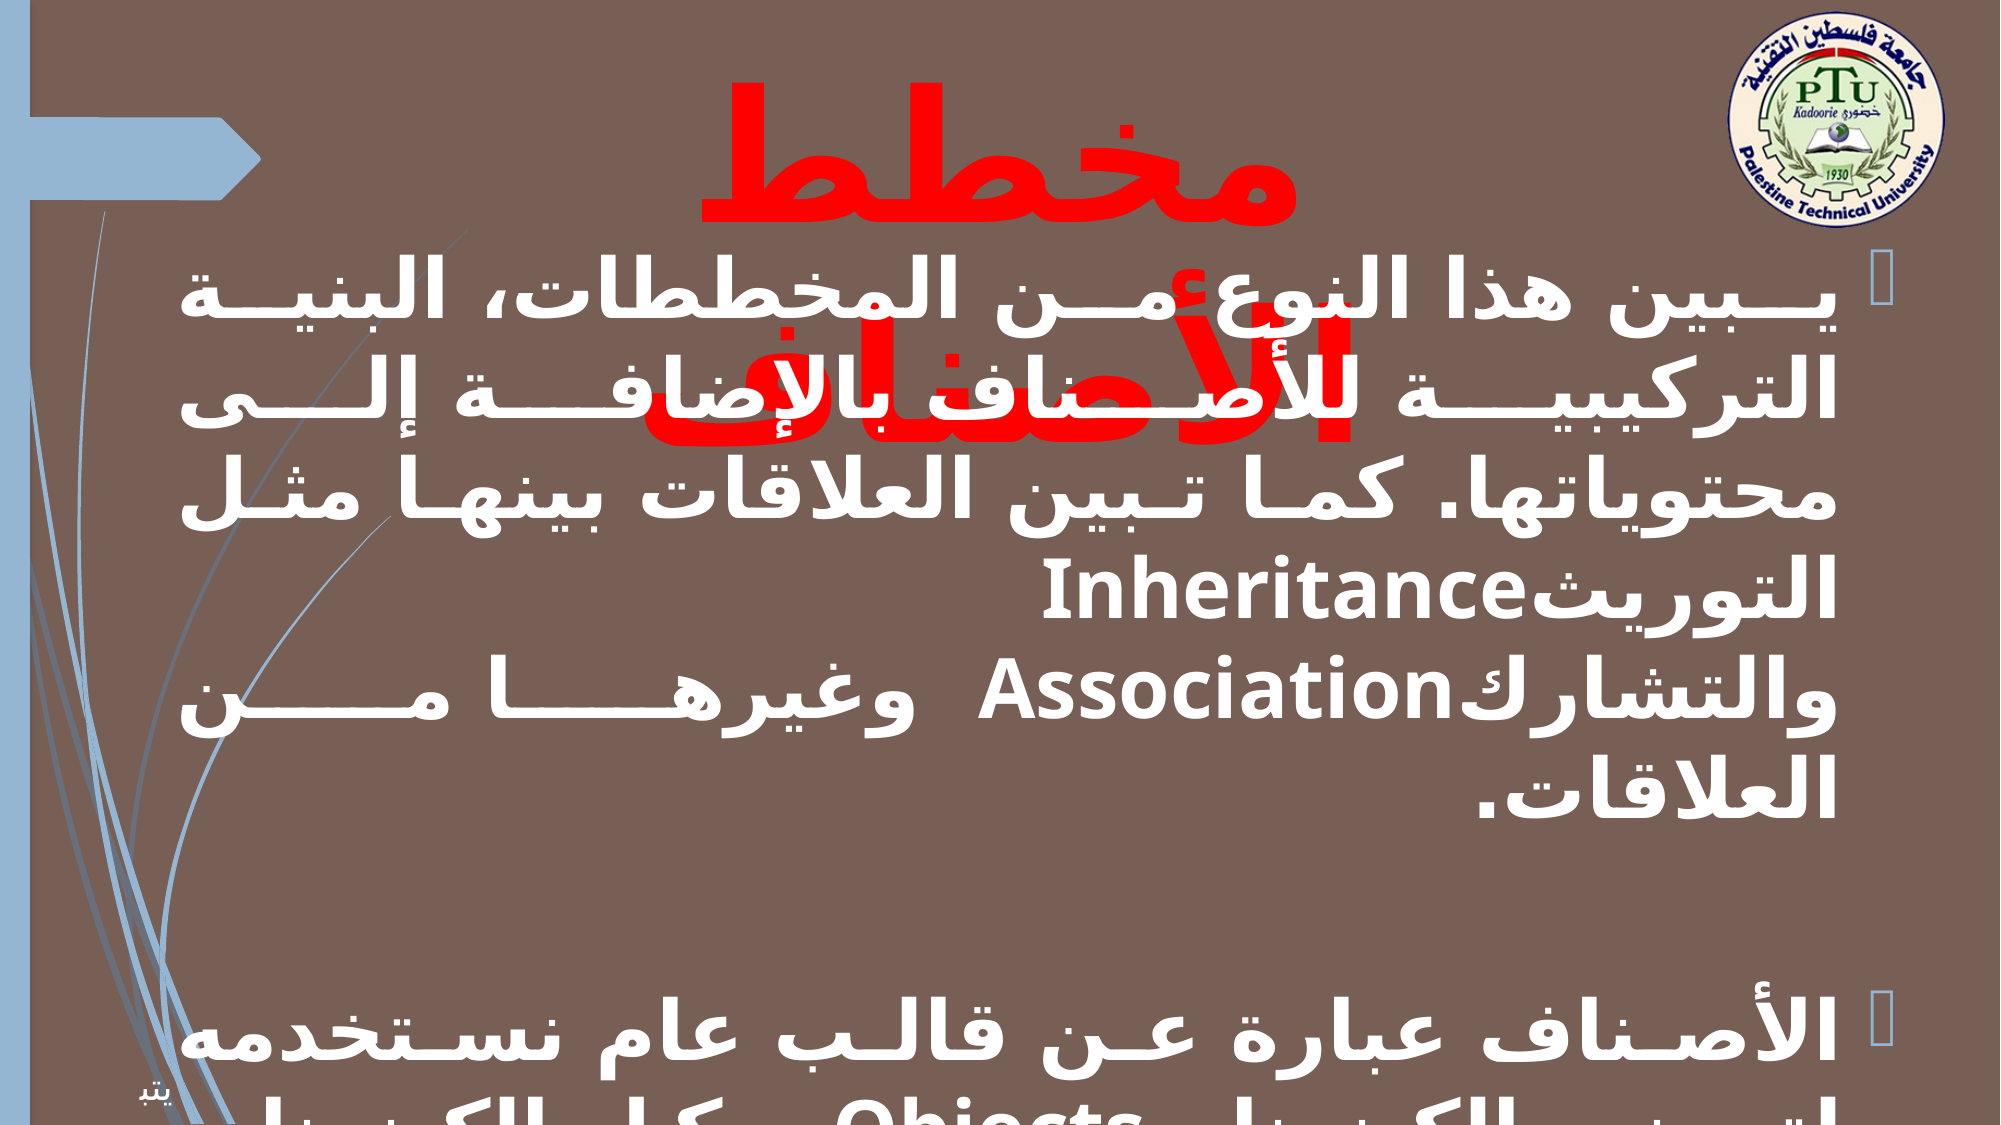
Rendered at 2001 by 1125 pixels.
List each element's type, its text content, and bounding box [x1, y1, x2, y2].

text_box يتبع [124, 1055, 200, 1125]
title مخطط الأصناف [294, 32, 1706, 227]
picture [1727, 10, 1945, 229]
list يبين هذا النوع من المخططات، البنية التركيبية للأصناف بالإضافة إلى محتوياتها. كما تبين العلاقات بينها مثل التوريثInheritance والتشاركAssociation وغيرها من العلاقات. الأصناف عبارة عن قالب عام نستخدمه لتصنيع الكينوناتObjects وكل الكينونات المشتقة من صنف واحد متشابهة في التركيب والتعريف ومختلفة في البيانات المحتواة في خصائصها. [161, 227, 1914, 1087]
